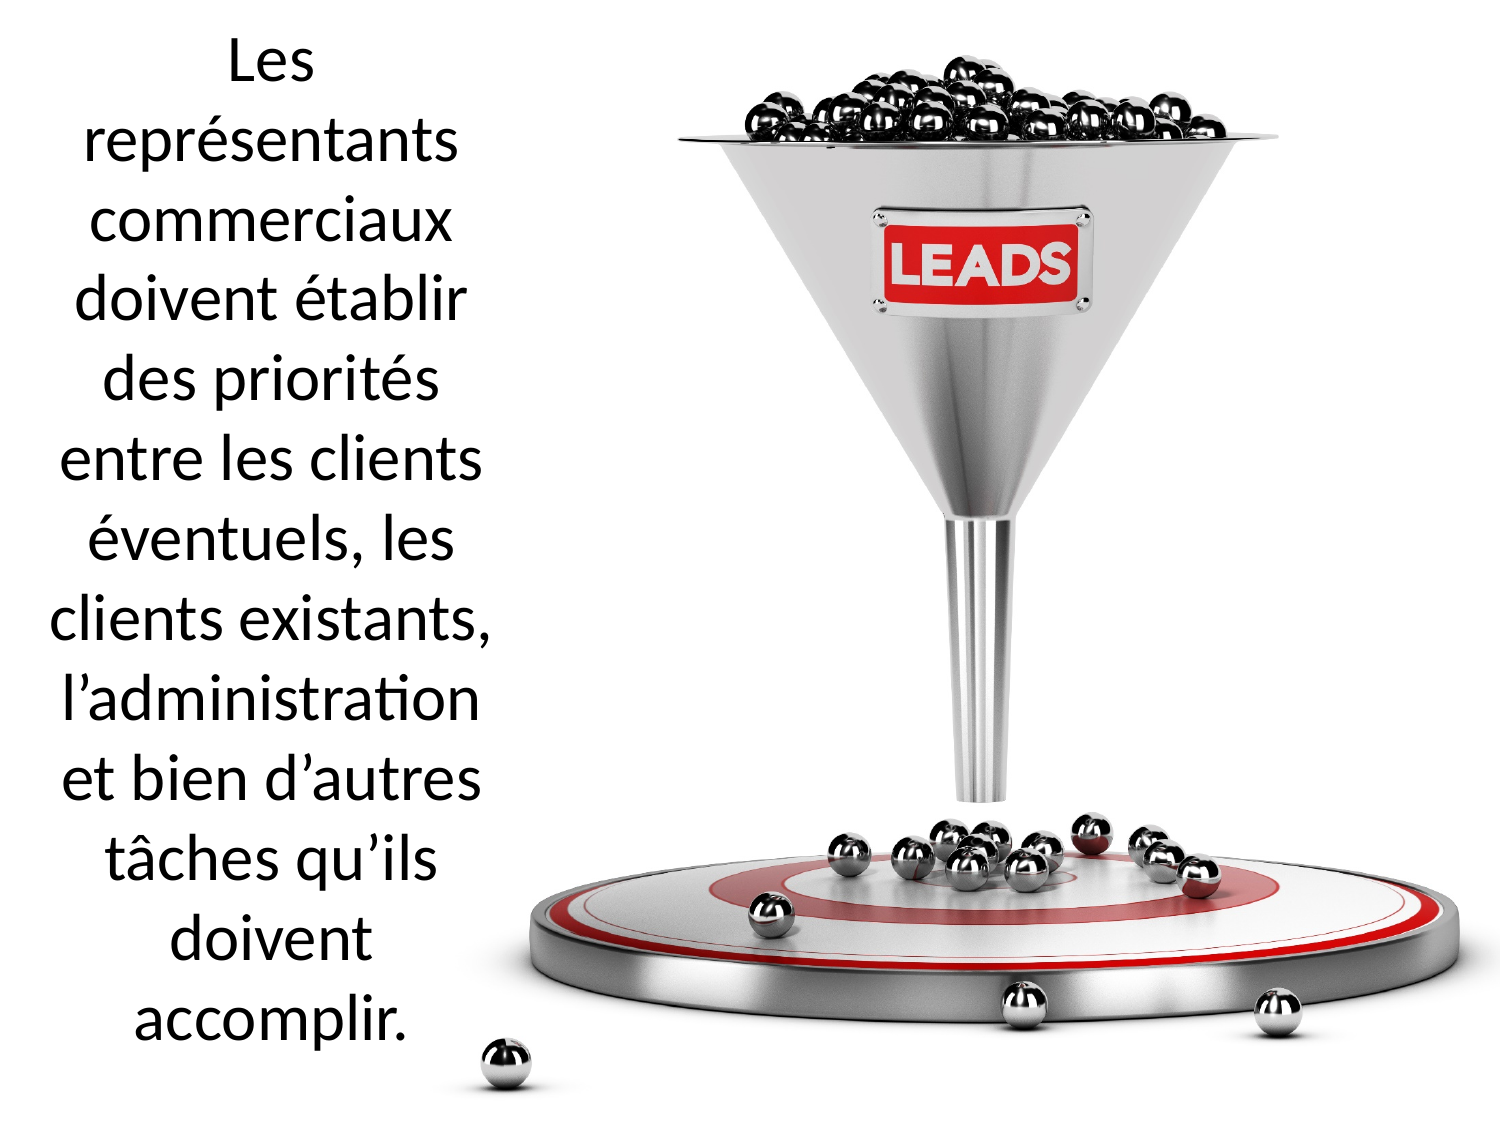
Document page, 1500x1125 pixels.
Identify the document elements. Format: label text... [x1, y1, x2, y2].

picture [395, 0, 1500, 1125]
title Les représentants commerciaux doivent établir des priorités entre les clients éventuels, les clients existants, l’administration et bien d’autres tâches qu’ils doivent accomplir. [29, 45, 390, 1024]
